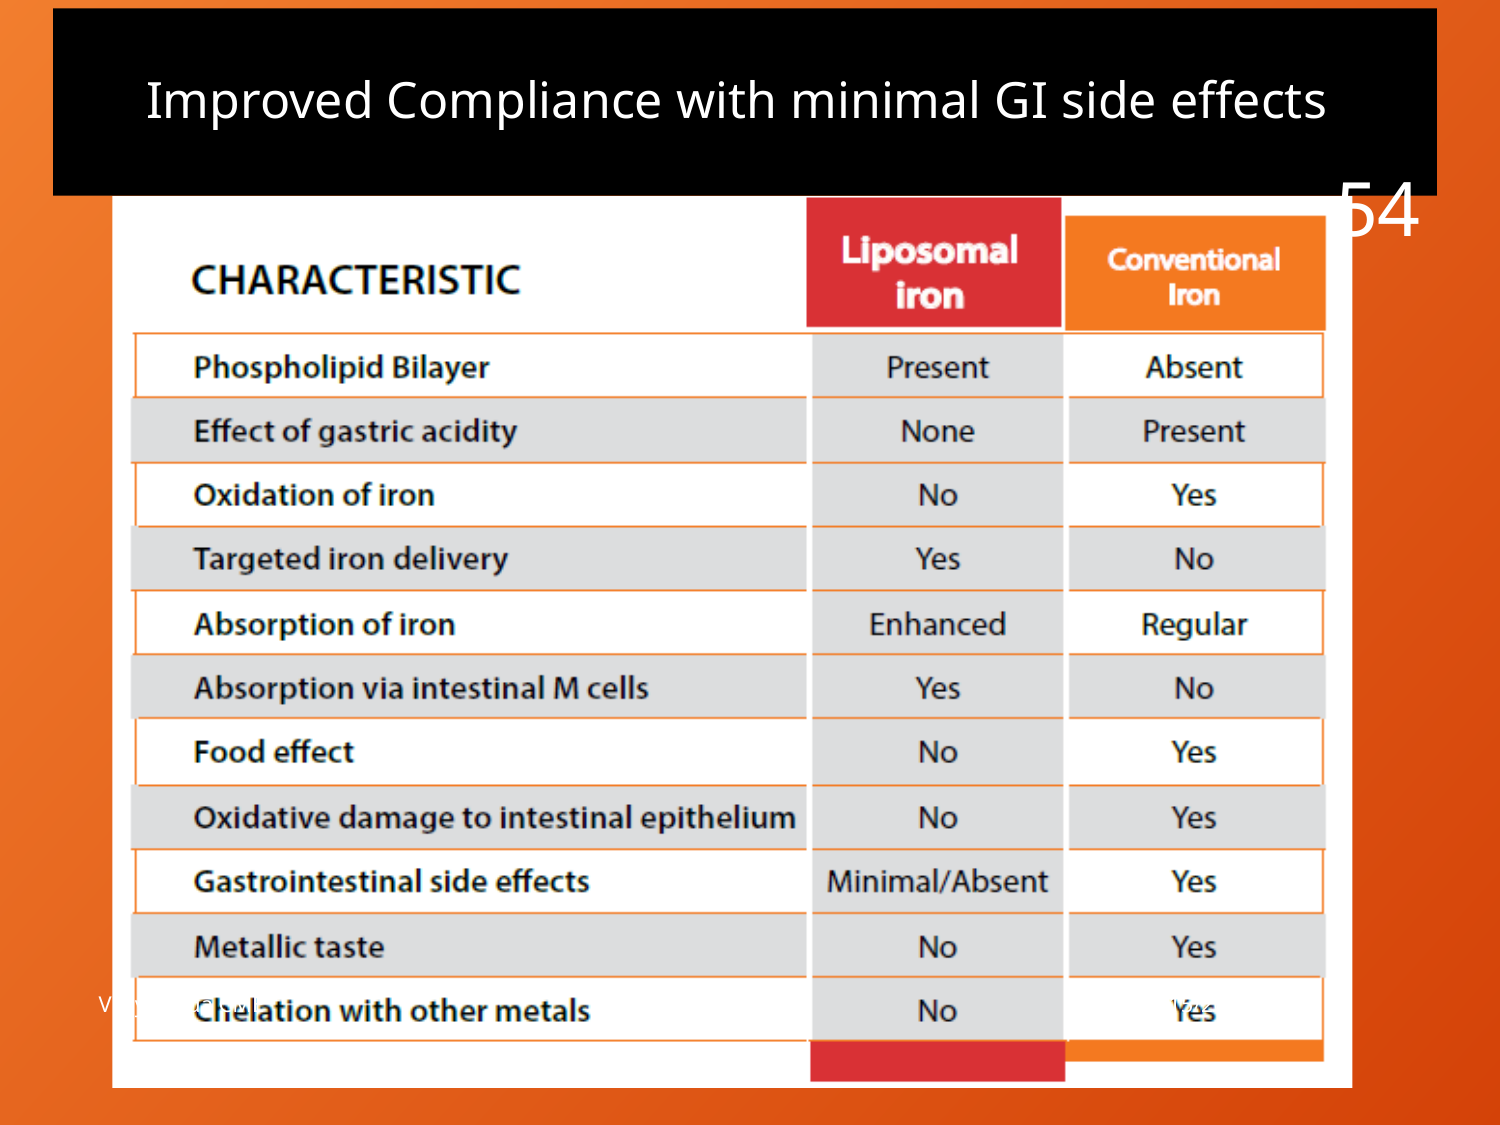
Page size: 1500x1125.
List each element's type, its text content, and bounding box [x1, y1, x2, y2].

picture [112, 196, 1353, 1088]
footer Vijayawada CME [83, 973, 112, 1034]
title Improved Compliance with minimal GI side effects [53, 8, 1437, 196]
slide_number 54 [1320, 123, 1462, 303]
